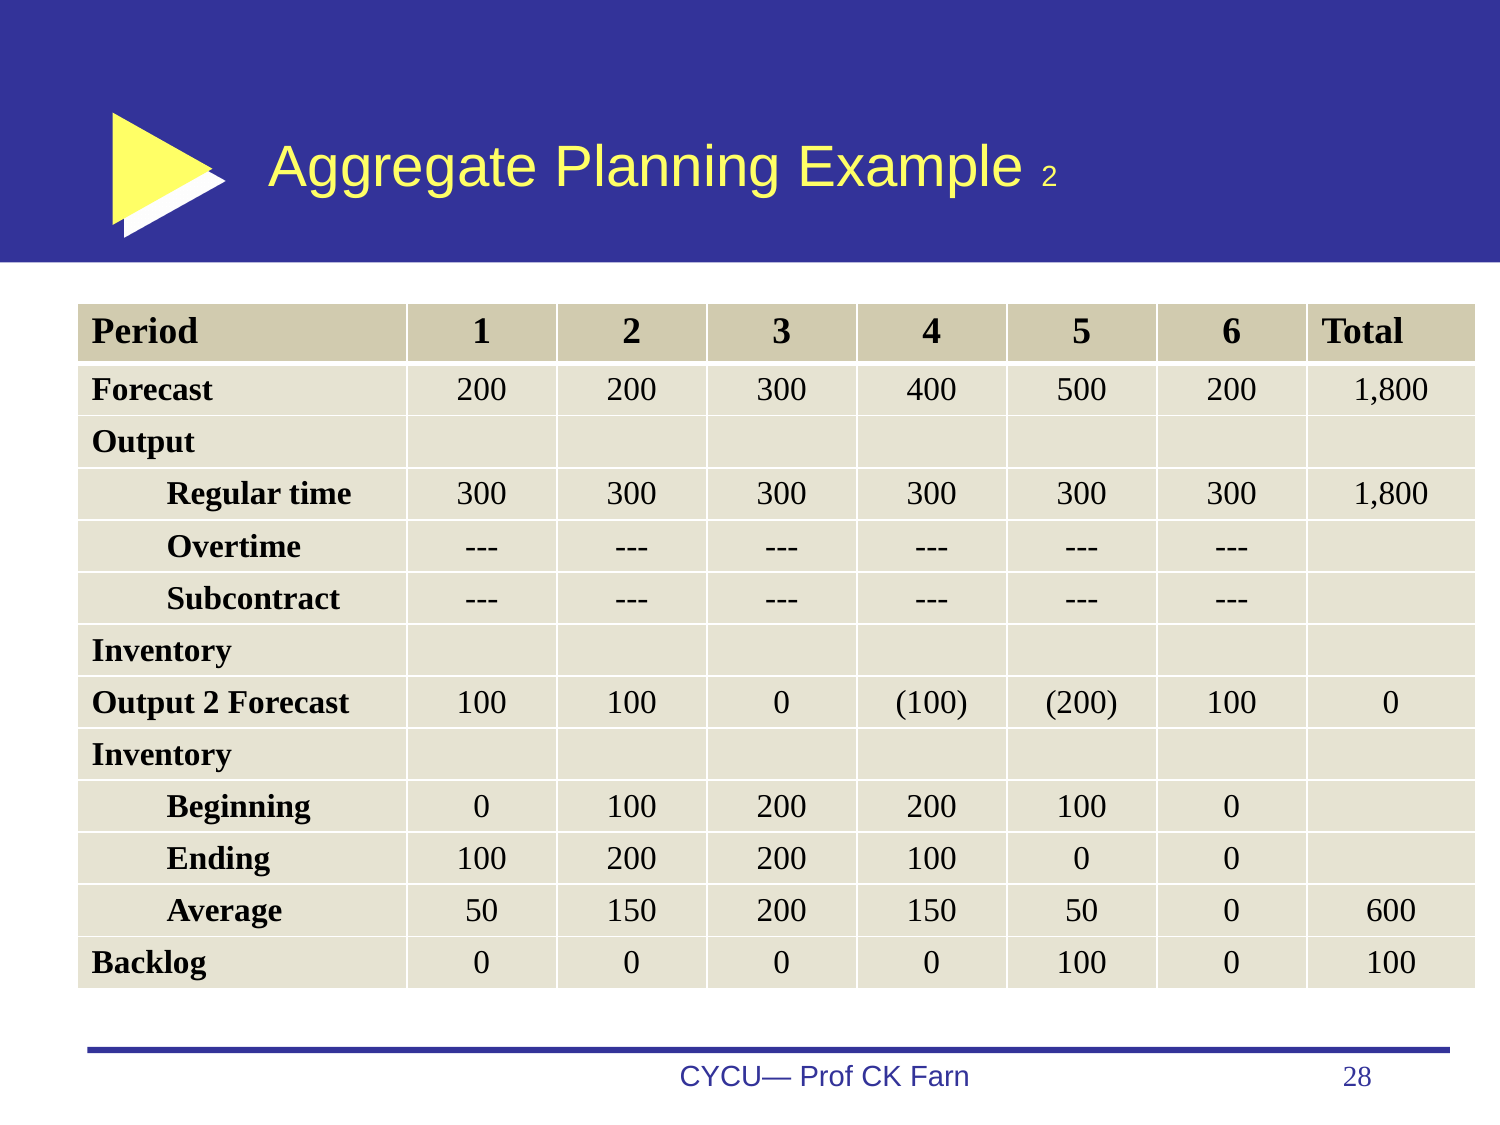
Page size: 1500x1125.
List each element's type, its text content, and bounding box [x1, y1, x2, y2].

table_cell 0 [558, 937, 706, 988]
table_cell 300 [408, 469, 556, 519]
table_cell --- [708, 521, 856, 571]
table_cell 1,800 [1308, 366, 1475, 415]
table_header 4 [858, 304, 1006, 361]
table_cell 100 [408, 833, 556, 883]
table_cell Inventory [78, 625, 406, 675]
table_header Period [78, 304, 406, 361]
table_cell [558, 625, 706, 675]
table_cell Beginning [78, 781, 406, 831]
table_cell Subcontract [78, 573, 406, 623]
table_cell [408, 729, 556, 779]
table_cell 200 [858, 781, 1006, 831]
table_cell 300 [858, 469, 1006, 519]
table_cell 200 [558, 833, 706, 883]
table_cell --- [558, 573, 706, 623]
table_cell [708, 729, 856, 779]
table_header 6 [1158, 304, 1306, 361]
table_cell 0 [858, 937, 1006, 988]
table_cell [1158, 729, 1306, 779]
table_cell 0 [1158, 885, 1306, 936]
table_cell 0 [1158, 781, 1306, 831]
table_cell --- [858, 521, 1006, 571]
table_header 2 [558, 304, 706, 361]
table_cell [1308, 729, 1475, 779]
table_cell [558, 416, 706, 467]
table_cell 0 [1008, 833, 1156, 883]
table_cell [1008, 729, 1156, 779]
table_cell [1158, 625, 1306, 675]
table_cell Forecast [78, 366, 406, 415]
table_cell 100 [1158, 677, 1306, 727]
table_cell [1158, 416, 1306, 467]
table_cell Ending [78, 833, 406, 883]
table_cell [558, 729, 706, 779]
table_cell 50 [408, 885, 556, 936]
table_cell 0 [1158, 937, 1306, 988]
table_cell 1,800 [1308, 469, 1475, 519]
table_cell 150 [558, 885, 706, 936]
table_cell [1308, 781, 1475, 831]
table_cell 100 [1308, 937, 1475, 988]
table_cell [858, 625, 1006, 675]
table_cell Output 2 Forecast [78, 677, 406, 727]
table_cell 300 [708, 469, 856, 519]
table_cell 100 [408, 677, 556, 727]
table_cell 150 [858, 885, 1006, 936]
table_cell 0 [408, 781, 556, 831]
table_cell 100 [1008, 937, 1156, 988]
table_cell [408, 416, 556, 467]
table_cell 0 [708, 677, 856, 727]
table_cell --- [1158, 521, 1306, 571]
table_cell 500 [1008, 366, 1156, 415]
table_cell 200 [708, 781, 856, 831]
table_cell 300 [558, 469, 706, 519]
table_cell Overtime [78, 521, 406, 571]
table_cell [1308, 833, 1475, 883]
table_cell 0 [1158, 833, 1306, 883]
table_cell [408, 625, 556, 675]
table_cell [708, 416, 856, 467]
table_cell 100 [1008, 781, 1156, 831]
table_cell 0 [708, 937, 856, 988]
table_cell --- [858, 573, 1006, 623]
table_cell Inventory [78, 729, 406, 779]
table_cell [1308, 625, 1475, 675]
table_cell [1008, 416, 1156, 467]
table_cell 100 [558, 781, 706, 831]
slide_number 28 [1074, 1050, 1388, 1125]
table_cell (200) [1008, 677, 1156, 727]
table_cell 0 [1308, 677, 1475, 727]
table_cell --- [408, 573, 556, 623]
table_header Total [1308, 304, 1475, 361]
table_cell 300 [708, 366, 856, 415]
table_cell 400 [858, 366, 1006, 415]
table_cell 200 [1158, 366, 1306, 415]
table_header 1 [408, 304, 556, 361]
table_cell 300 [1008, 469, 1156, 519]
table_cell [708, 625, 856, 675]
title Aggregate Planning Example 2 [253, 101, 1173, 225]
table_cell 300 [1158, 469, 1306, 519]
table_cell 50 [1008, 885, 1156, 936]
table_cell [1308, 573, 1475, 623]
table_cell 200 [408, 366, 556, 415]
table_cell --- [408, 521, 556, 571]
table_cell Backlog [78, 937, 406, 988]
footer CYCU— Prof CK Farn [587, 1050, 1063, 1125]
table_cell --- [1008, 573, 1156, 623]
table_cell 100 [858, 833, 1006, 883]
table_cell 200 [558, 366, 706, 415]
table_header 5 [1008, 304, 1156, 361]
table_cell 100 [558, 677, 706, 727]
table_cell --- [1008, 521, 1156, 571]
table_cell [1008, 625, 1156, 675]
table_cell [1308, 416, 1475, 467]
table_cell --- [708, 573, 856, 623]
table_cell [1308, 521, 1475, 571]
table_cell 200 [708, 833, 856, 883]
table_cell (100) [858, 677, 1006, 727]
table_header 3 [708, 304, 856, 361]
table_cell [858, 729, 1006, 779]
table_cell --- [558, 521, 706, 571]
table_cell Average [78, 885, 406, 936]
table_cell [858, 416, 1006, 467]
table_cell 200 [708, 885, 856, 936]
table_cell Regular time [78, 469, 406, 519]
table_cell 600 [1308, 885, 1475, 936]
table_cell 0 [408, 937, 556, 988]
table_cell Output [78, 416, 406, 467]
table_cell --- [1158, 573, 1306, 623]
